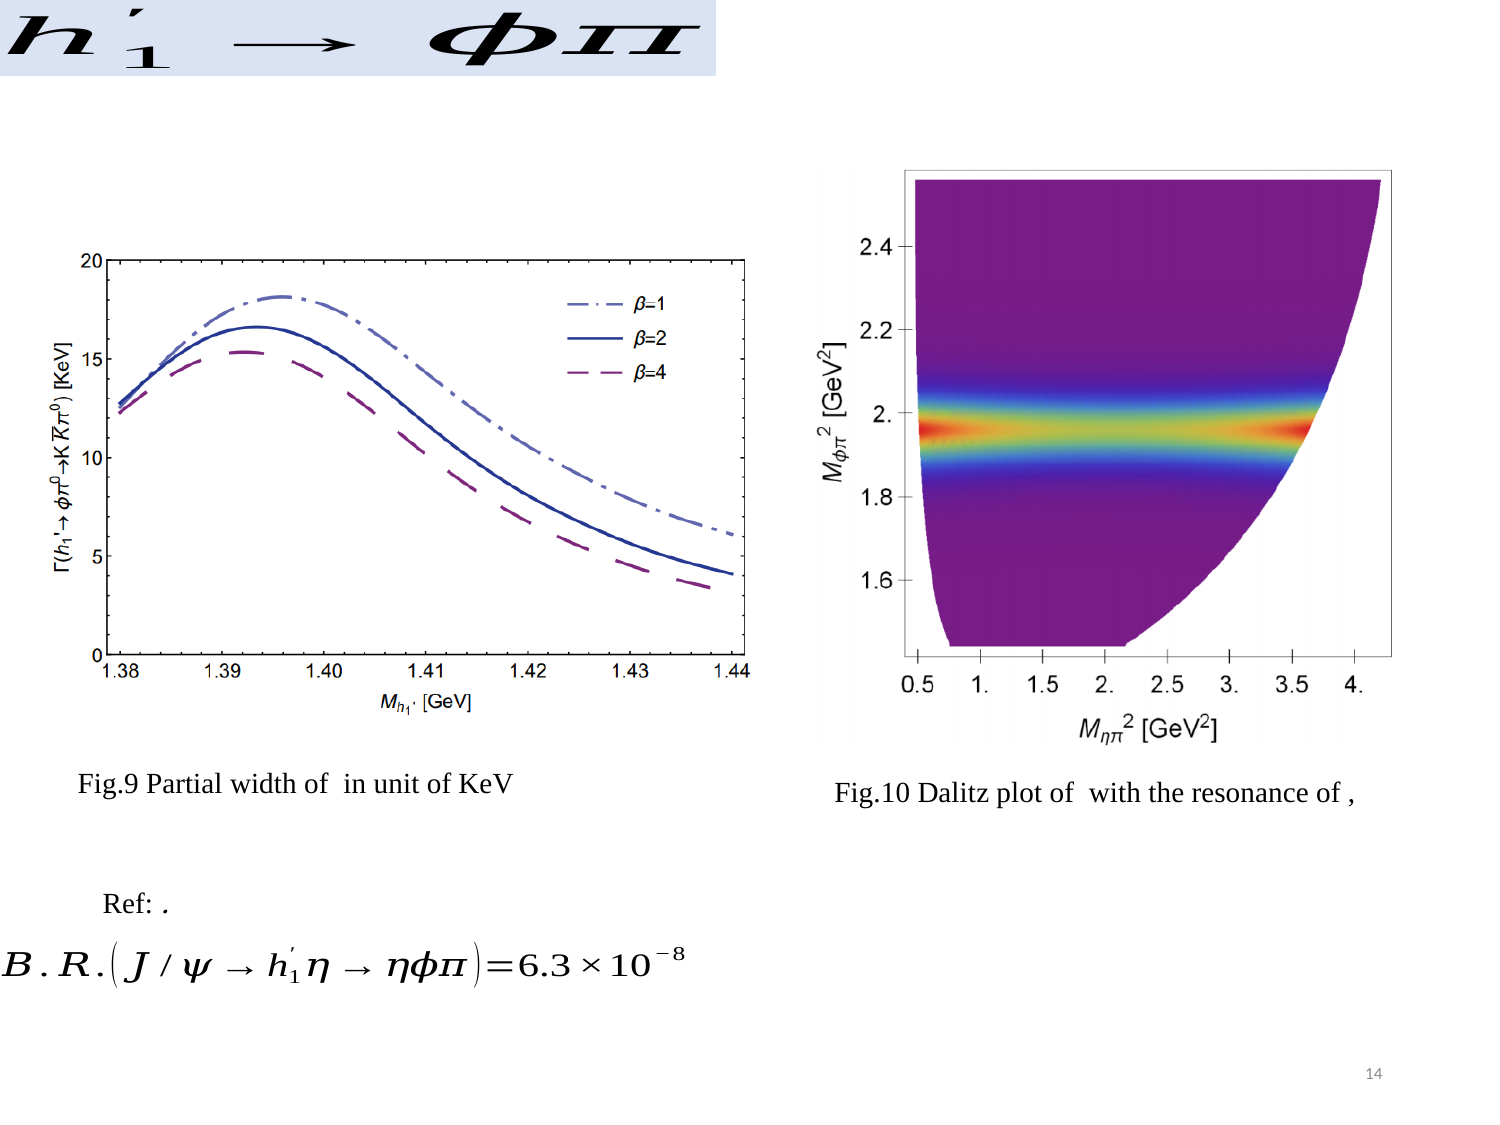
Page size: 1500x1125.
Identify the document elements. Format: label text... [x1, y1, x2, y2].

picture [45, 241, 753, 721]
slide_number 14 [1060, 1042, 1398, 1103]
picture [812, 162, 1397, 746]
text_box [0, 877, 1229, 991]
